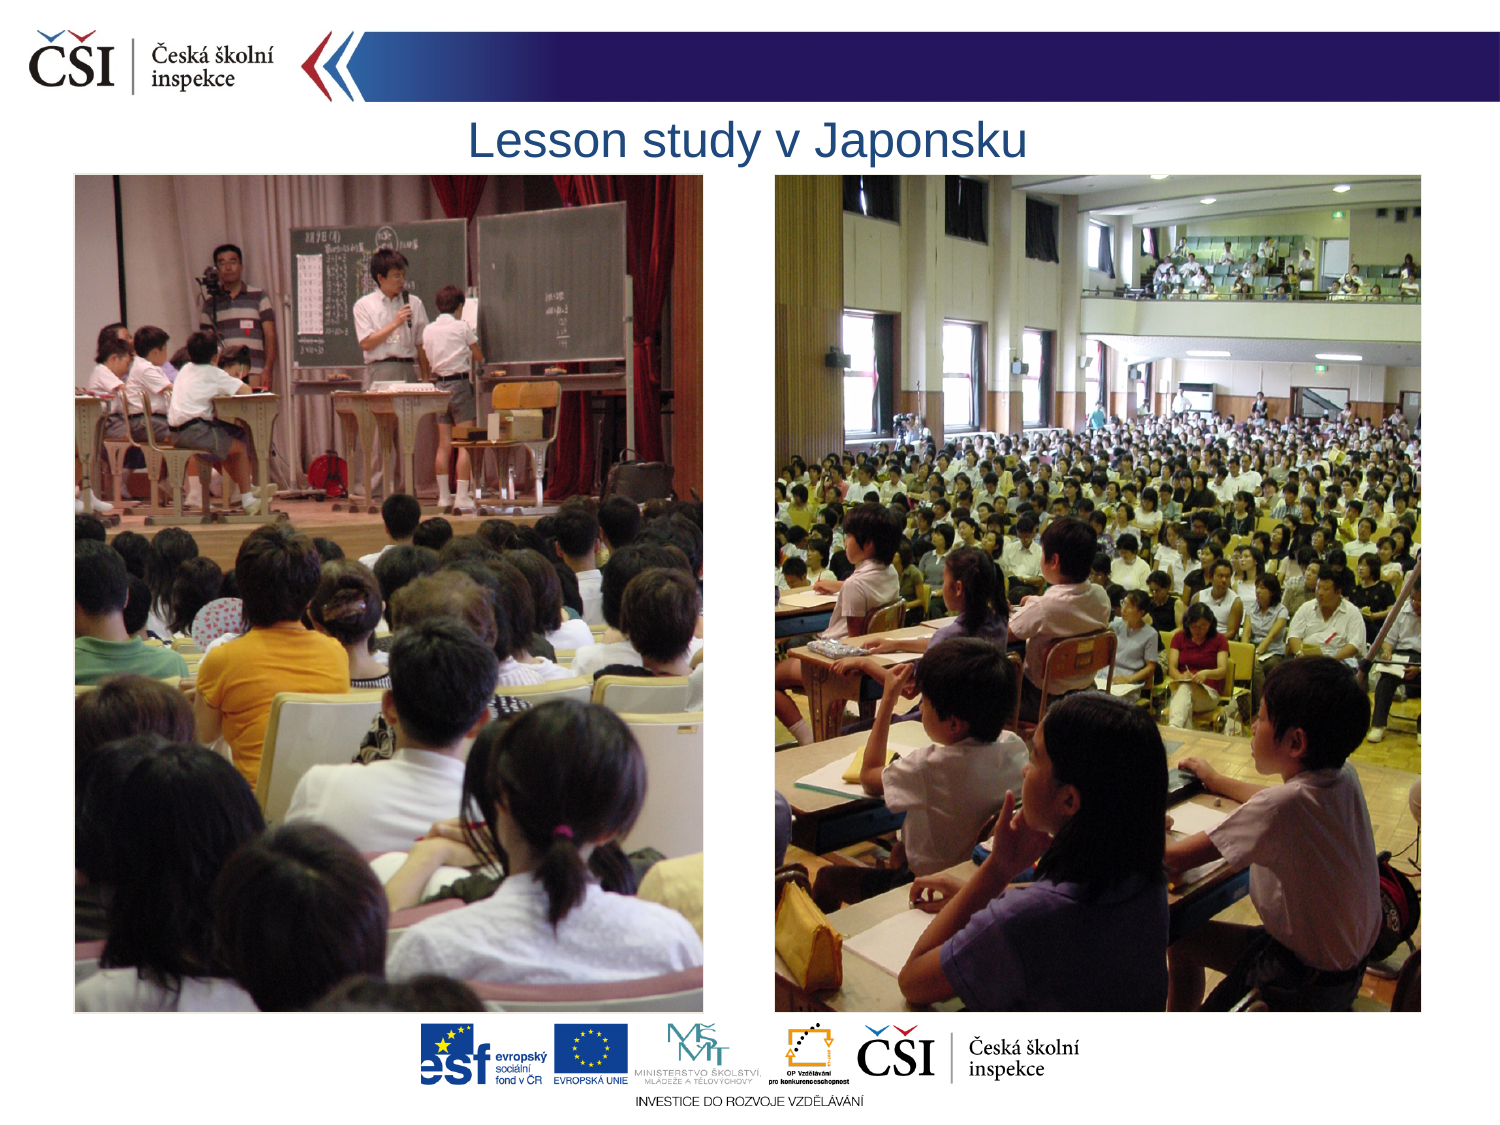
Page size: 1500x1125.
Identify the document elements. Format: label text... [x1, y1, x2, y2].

picture [421, 1023, 1079, 1106]
text_box Lesson study v Japonsku [115, 125, 1381, 171]
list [774, 174, 1422, 1013]
picture [74, 174, 704, 1013]
picture [29, 30, 1500, 102]
